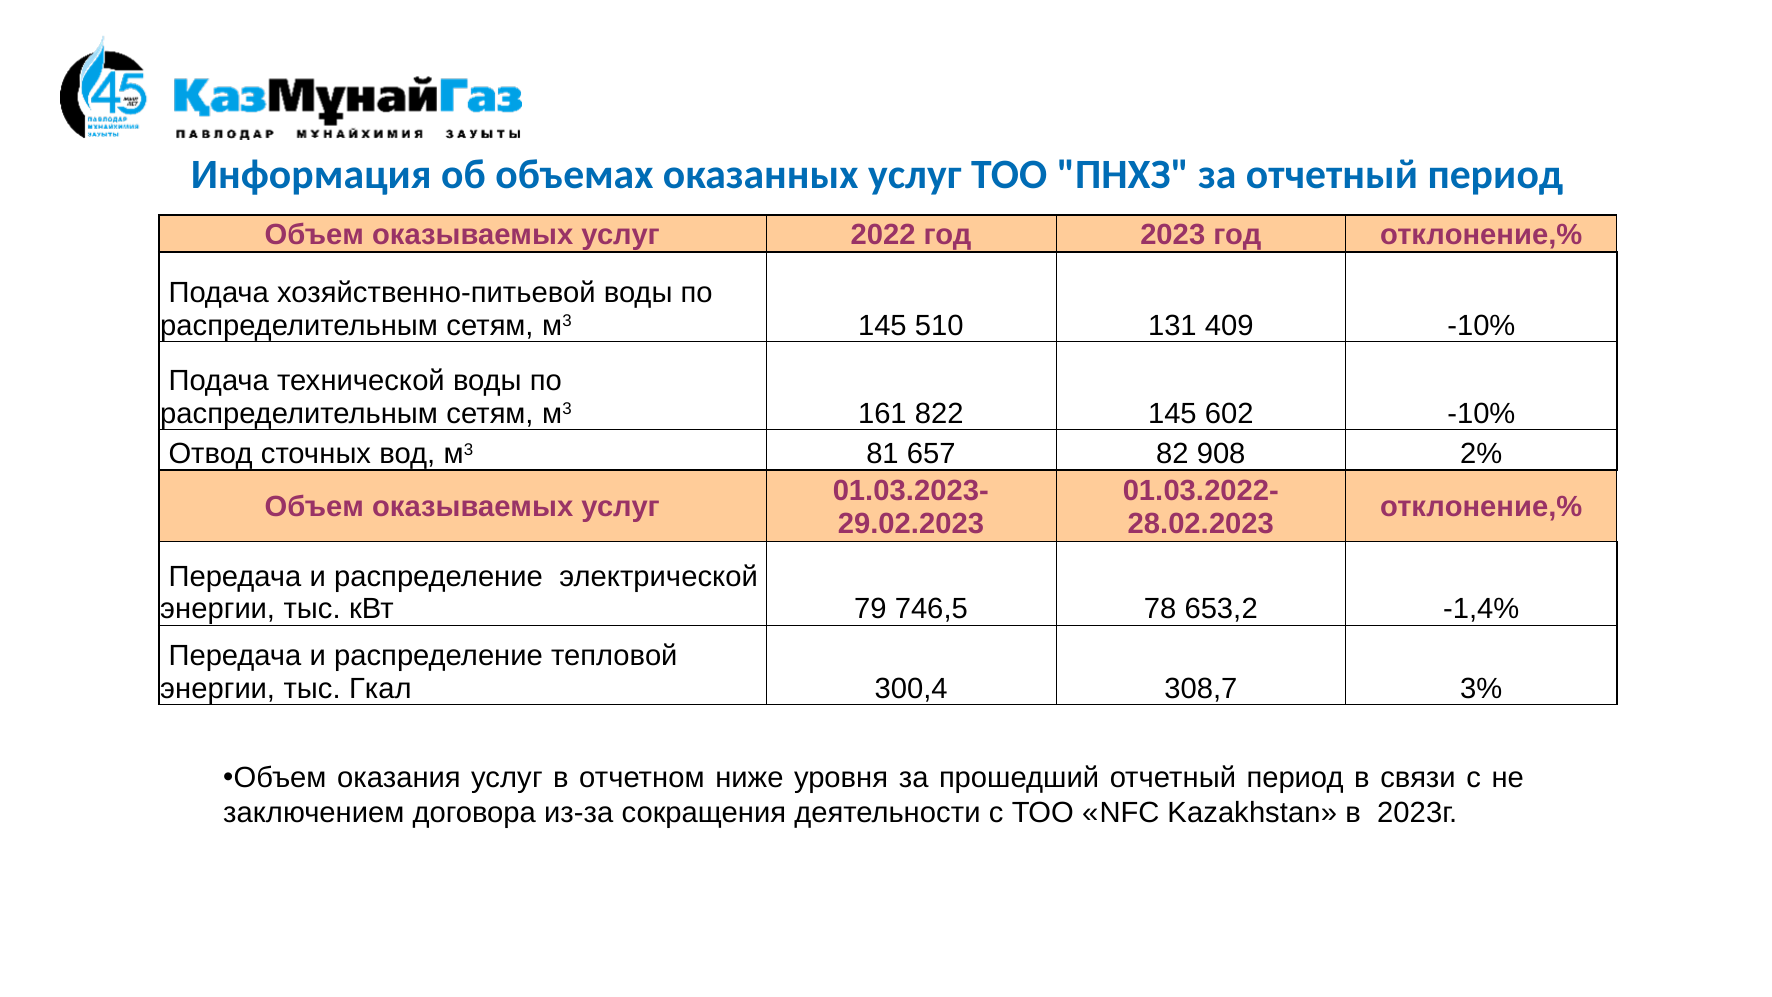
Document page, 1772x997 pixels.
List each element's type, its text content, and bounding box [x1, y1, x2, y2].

table_cell отклонение,% [1346, 471, 1616, 541]
table_cell 145 602 [1057, 342, 1345, 429]
table_cell Объем оказываемых услуг [160, 471, 766, 541]
table_cell 161 822 [767, 342, 1056, 429]
table_cell Подача технической воды по распределительным сетям, м3 [160, 342, 766, 429]
table_header отклонение,% [1346, 216, 1616, 251]
table_cell 2% [1346, 430, 1616, 469]
table_cell 308,7 [1057, 626, 1345, 704]
table_cell -1,4% [1346, 542, 1616, 625]
table_cell Отвод сточных вод, м3 [160, 430, 766, 469]
table_cell -10% [1346, 253, 1616, 341]
table_cell 01.03.2023-29.02.2023 [767, 471, 1056, 541]
table_cell 3% [1346, 626, 1616, 704]
table_cell Передача и распределение электрической энергии, тыс. кВт [160, 542, 766, 625]
table_header 2022 год [767, 216, 1056, 251]
table_cell 81 657 [767, 430, 1056, 469]
table_cell 300,4 [767, 626, 1056, 704]
table_cell 145 510 [767, 253, 1056, 341]
table_cell 01.03.2022-28.02.2023 [1057, 471, 1345, 541]
table_cell Подача хозяйственно-питьевой воды по распределительным сетям, м3 [160, 253, 766, 341]
text_box Объем оказания услуг в отчетном ниже уровня за прошедший отчетный период в связи с не заключением договора из-за сокращения деятельности с ТОО «NFC Kazakhstan» в 2023г. [208, 751, 1541, 836]
table_cell -10% [1346, 342, 1616, 429]
table_cell 82 908 [1057, 430, 1345, 469]
table_header Объем оказываемых услуг [160, 216, 766, 251]
table_cell 79 746,5 [767, 542, 1056, 625]
picture [60, 35, 522, 140]
table_header 2023 год [1057, 216, 1345, 251]
text_box Информация об объемах оказанных услуг ТОО "ПНХЗ" за отчетный период [149, 139, 1605, 205]
table_cell 131 409 [1057, 253, 1345, 341]
table_cell Передача и распределение тепловой энергии, тыс. Гкал [160, 626, 766, 704]
table_cell 78 653,2 [1057, 542, 1345, 625]
